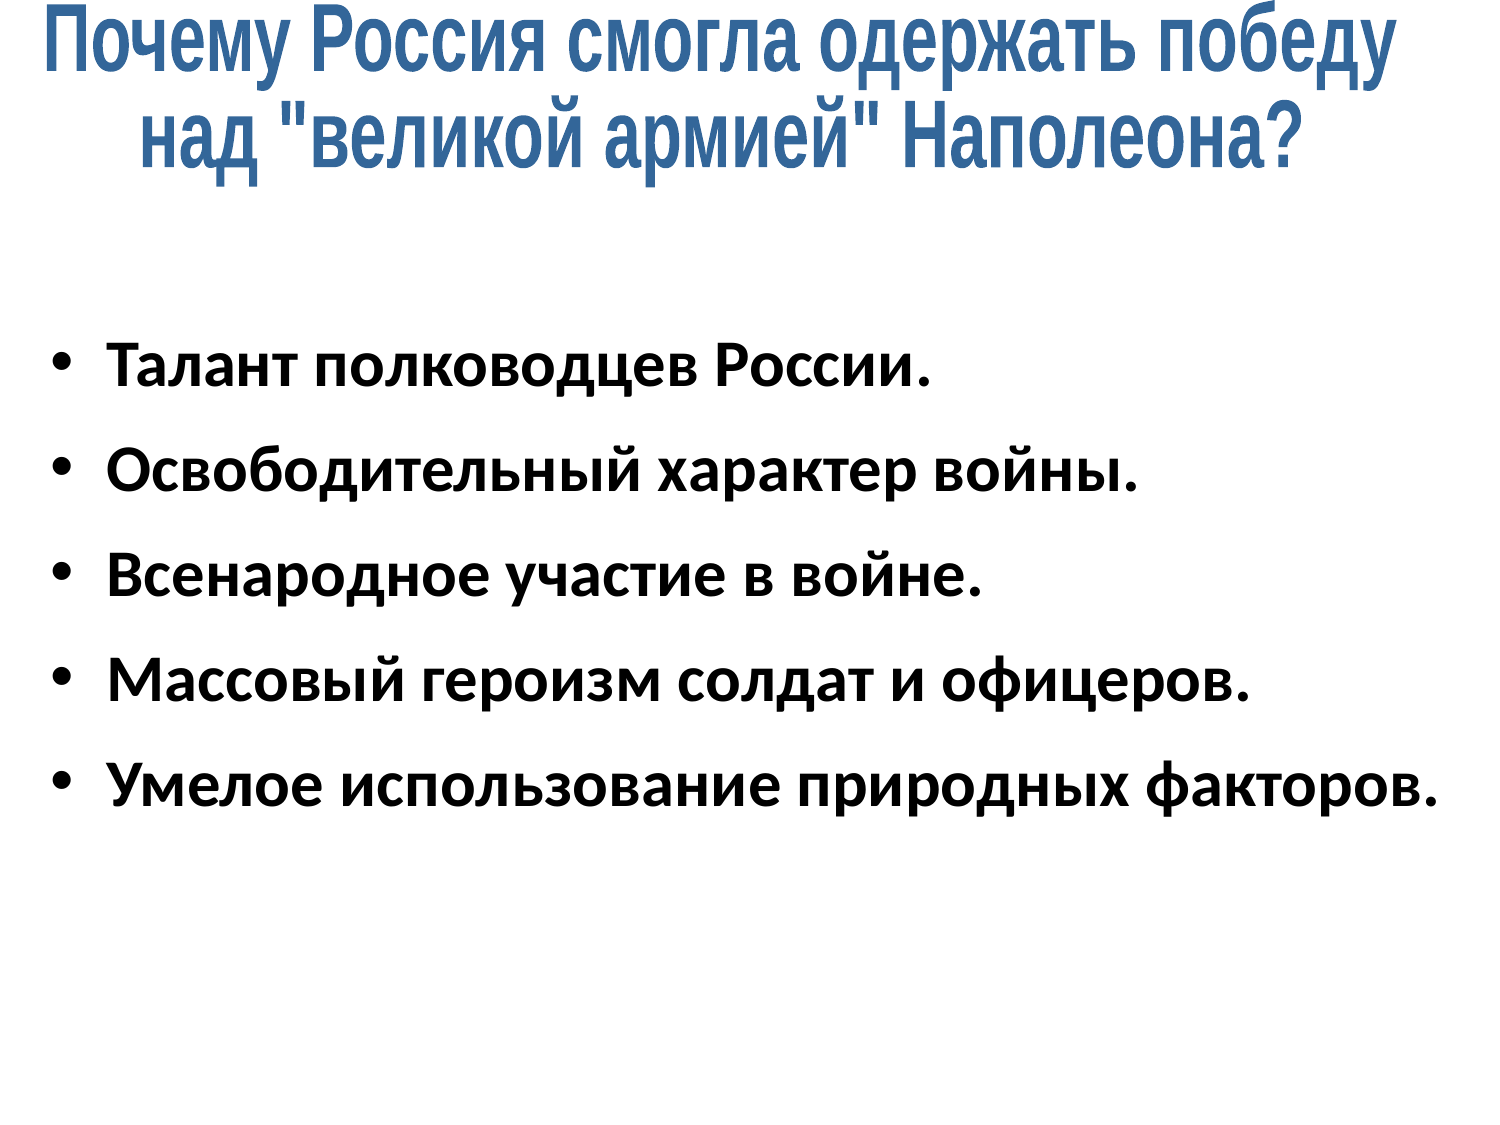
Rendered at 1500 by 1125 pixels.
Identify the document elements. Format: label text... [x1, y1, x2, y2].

list Талант полководцев России. Освободительный характер войны. Всенародное участие в войне. Массовый героизм солдат и офицеров. Умелое использование природных факторов. [35, 312, 1477, 975]
